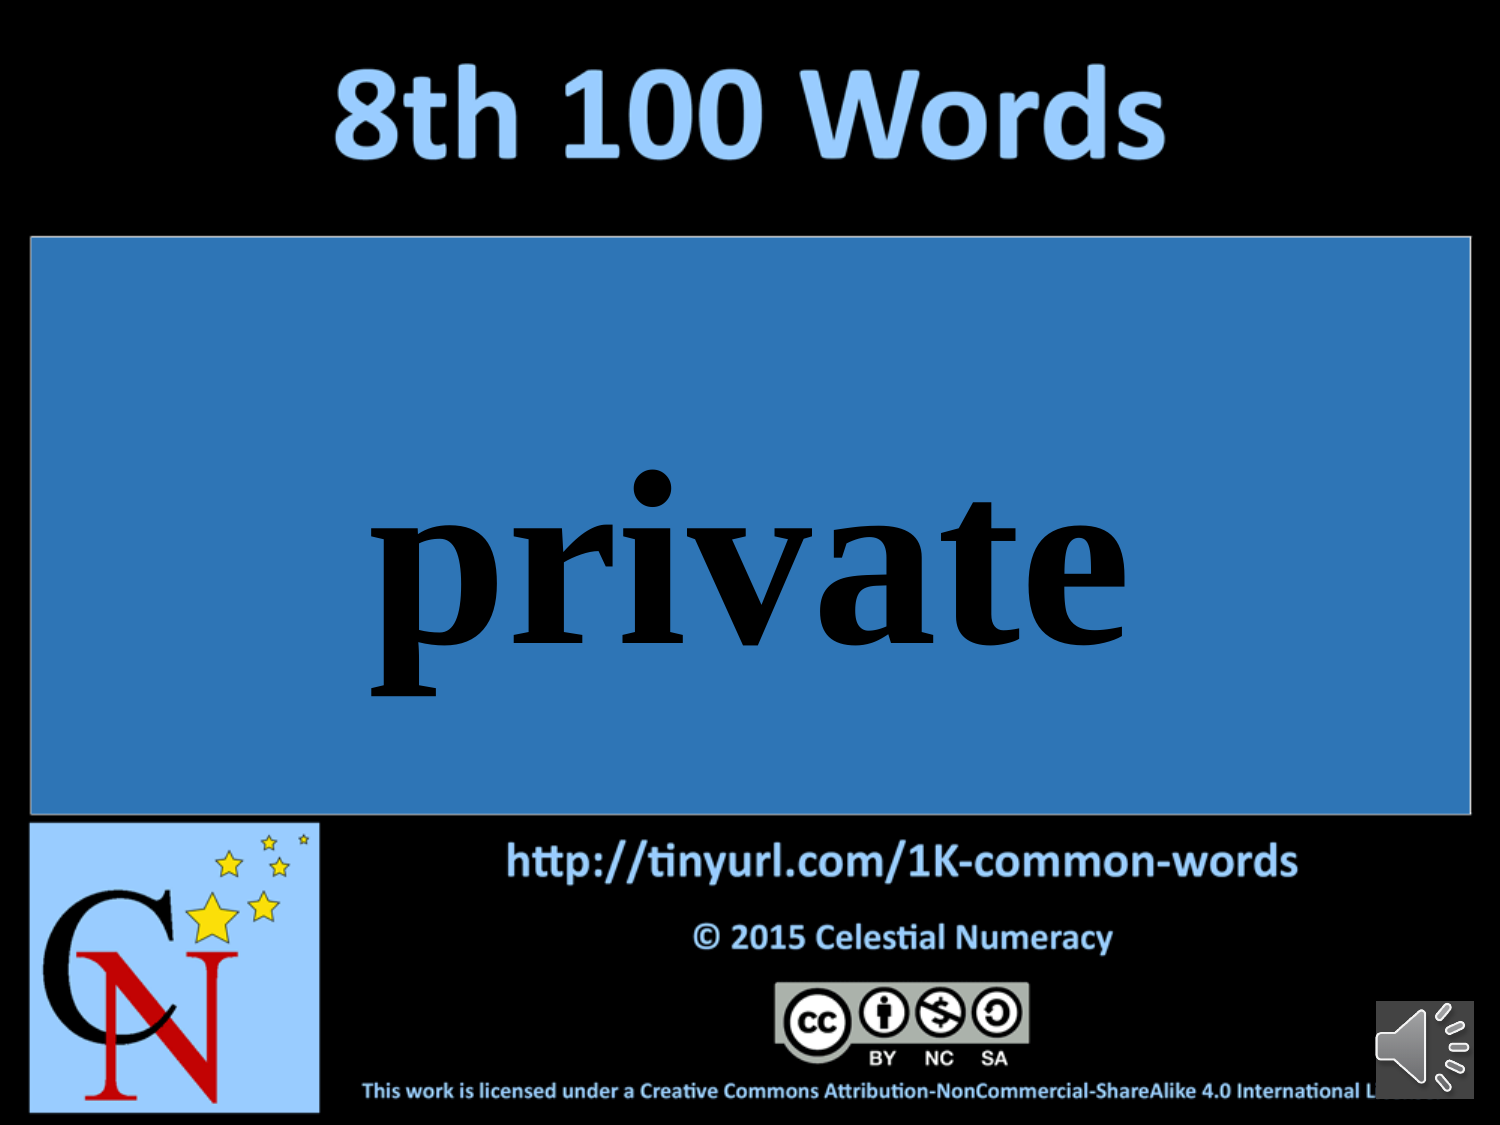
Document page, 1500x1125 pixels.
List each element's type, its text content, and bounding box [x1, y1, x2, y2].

title private [103, 453, 1397, 672]
picture [0, 0, 1500, 1125]
